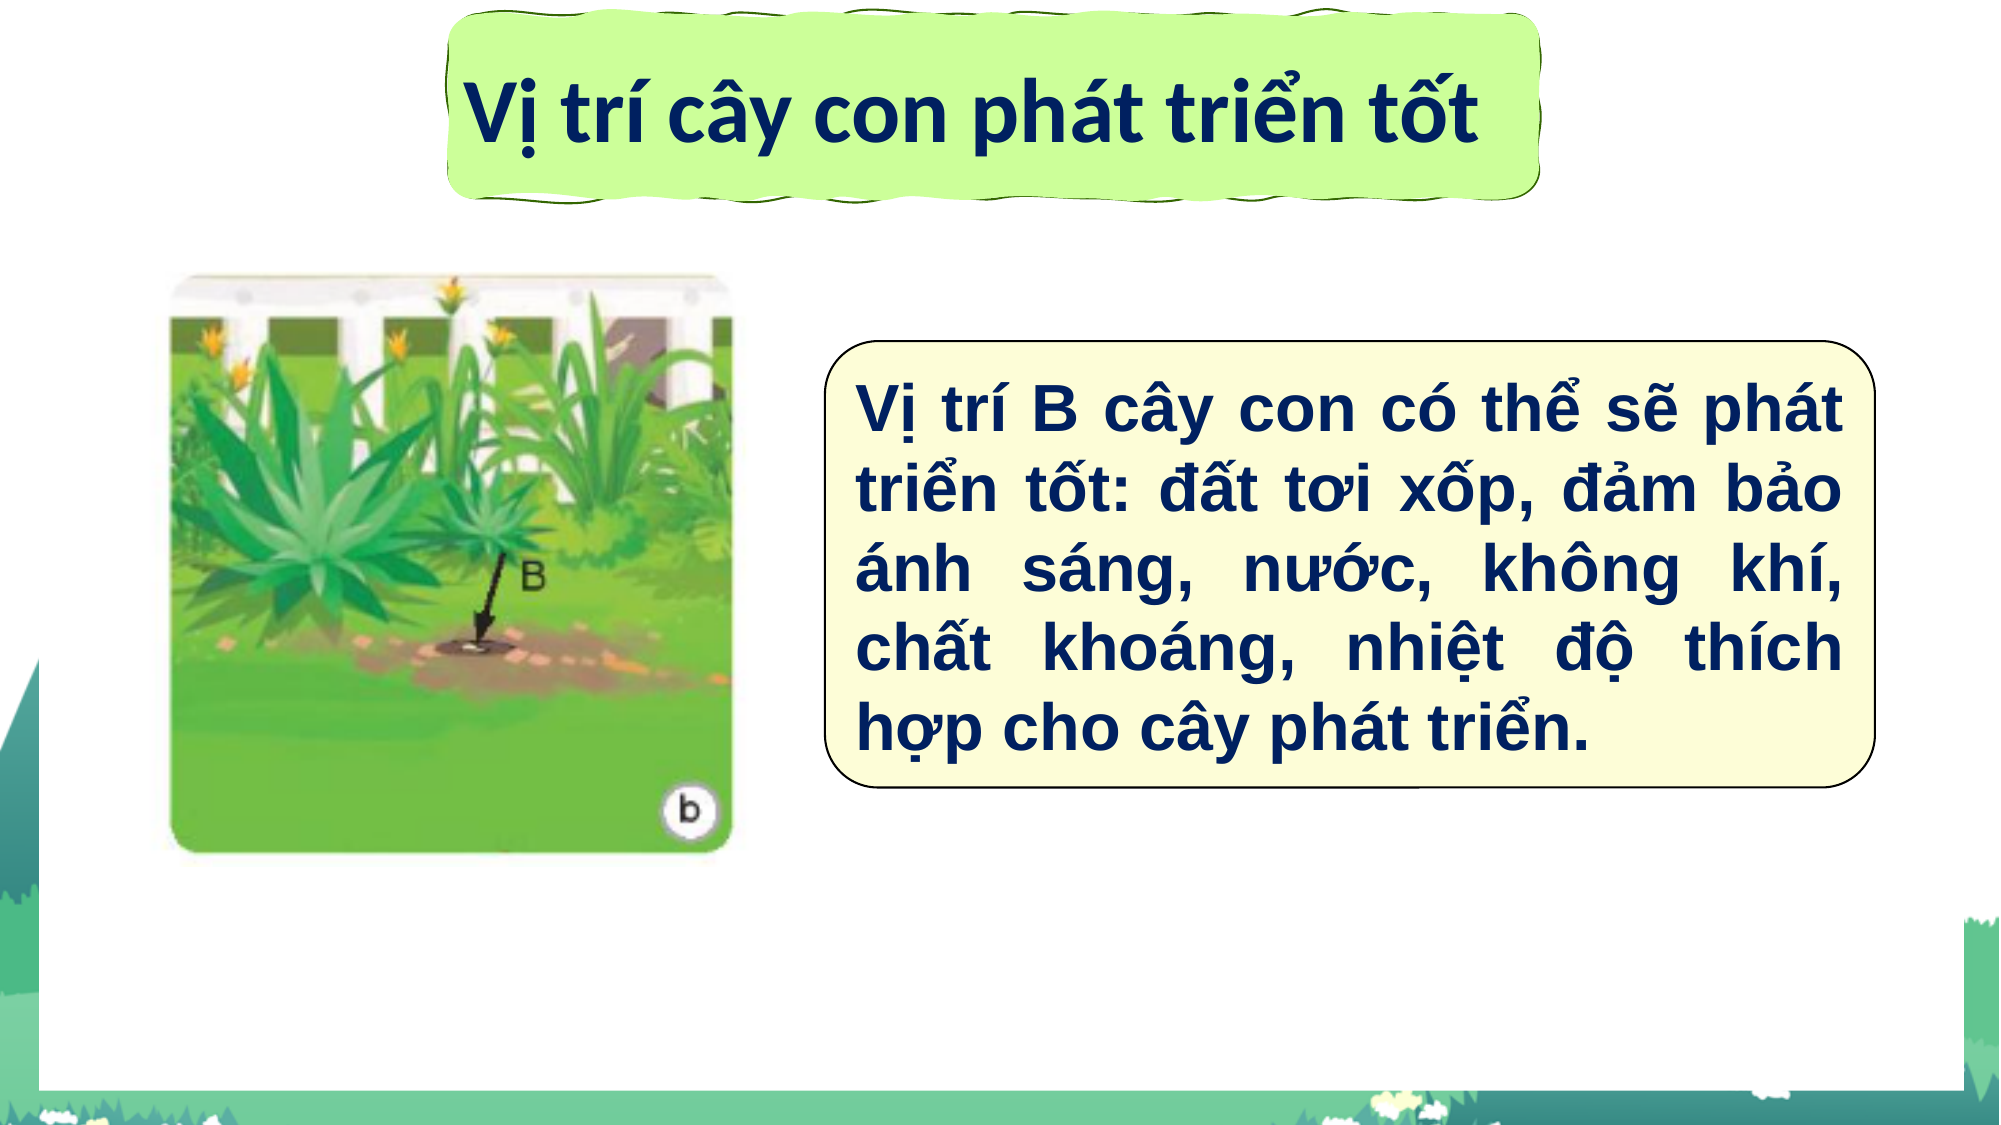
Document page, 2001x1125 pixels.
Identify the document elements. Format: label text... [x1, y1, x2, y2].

text_box Vị trí cây con phát triển tốt [449, 9, 1539, 34]
picture [121, 271, 768, 867]
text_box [0, 34, 1999, 1125]
